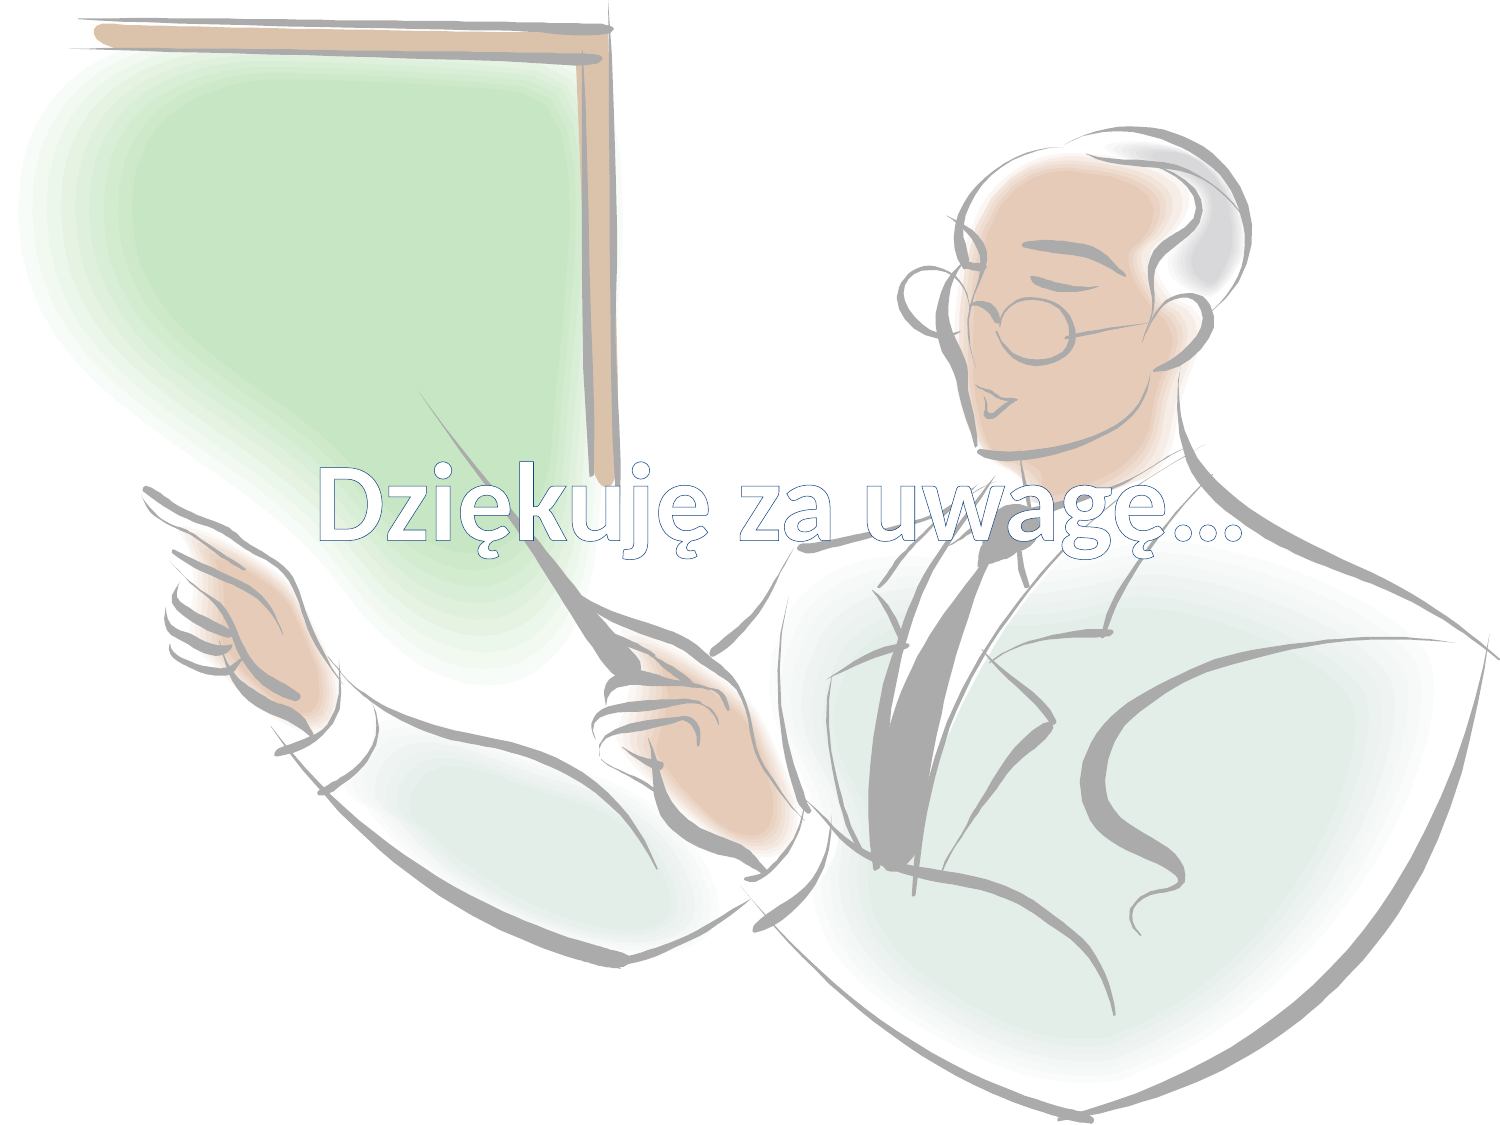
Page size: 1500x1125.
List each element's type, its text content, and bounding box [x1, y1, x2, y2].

text_box Dziękuję za uwagę… [298, 420, 1265, 571]
